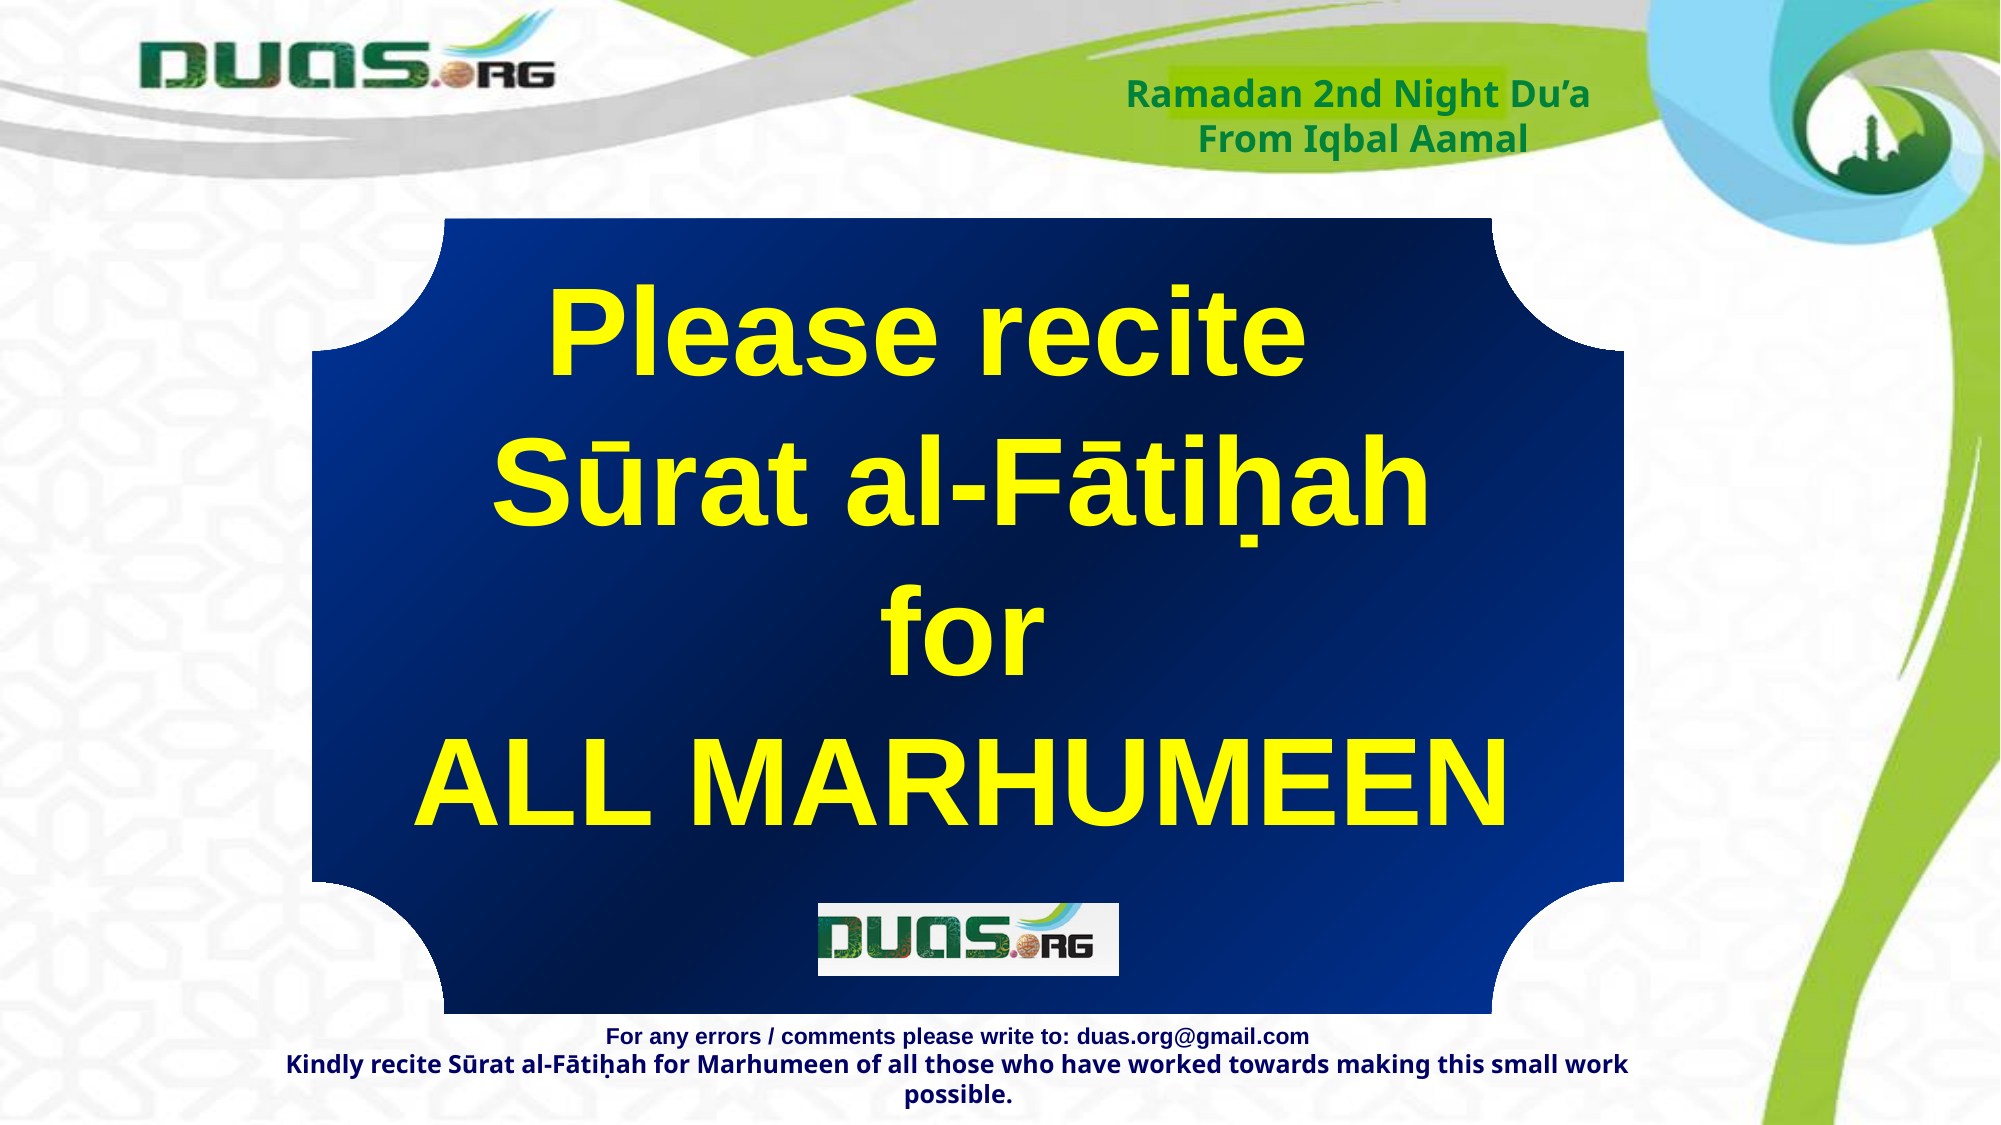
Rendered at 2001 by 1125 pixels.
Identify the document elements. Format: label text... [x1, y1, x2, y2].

text_box For any errors / comments please write to: duas.org@gmail.com Kindly recite Sūrat al-Fātiḥah for Marhumeen of all those who have worked towards making this small work possible. [229, 983, 1688, 1116]
title Please recite Sūrat al-Fātiḥah for ALL MARHUMEEN [324, 535, 1600, 716]
text_box [312, 218, 1624, 983]
picture [0, 0, 2001, 1125]
text_box Ramadan 2nd Night Du’a From Iqbal Aamal [1110, 62, 1617, 168]
